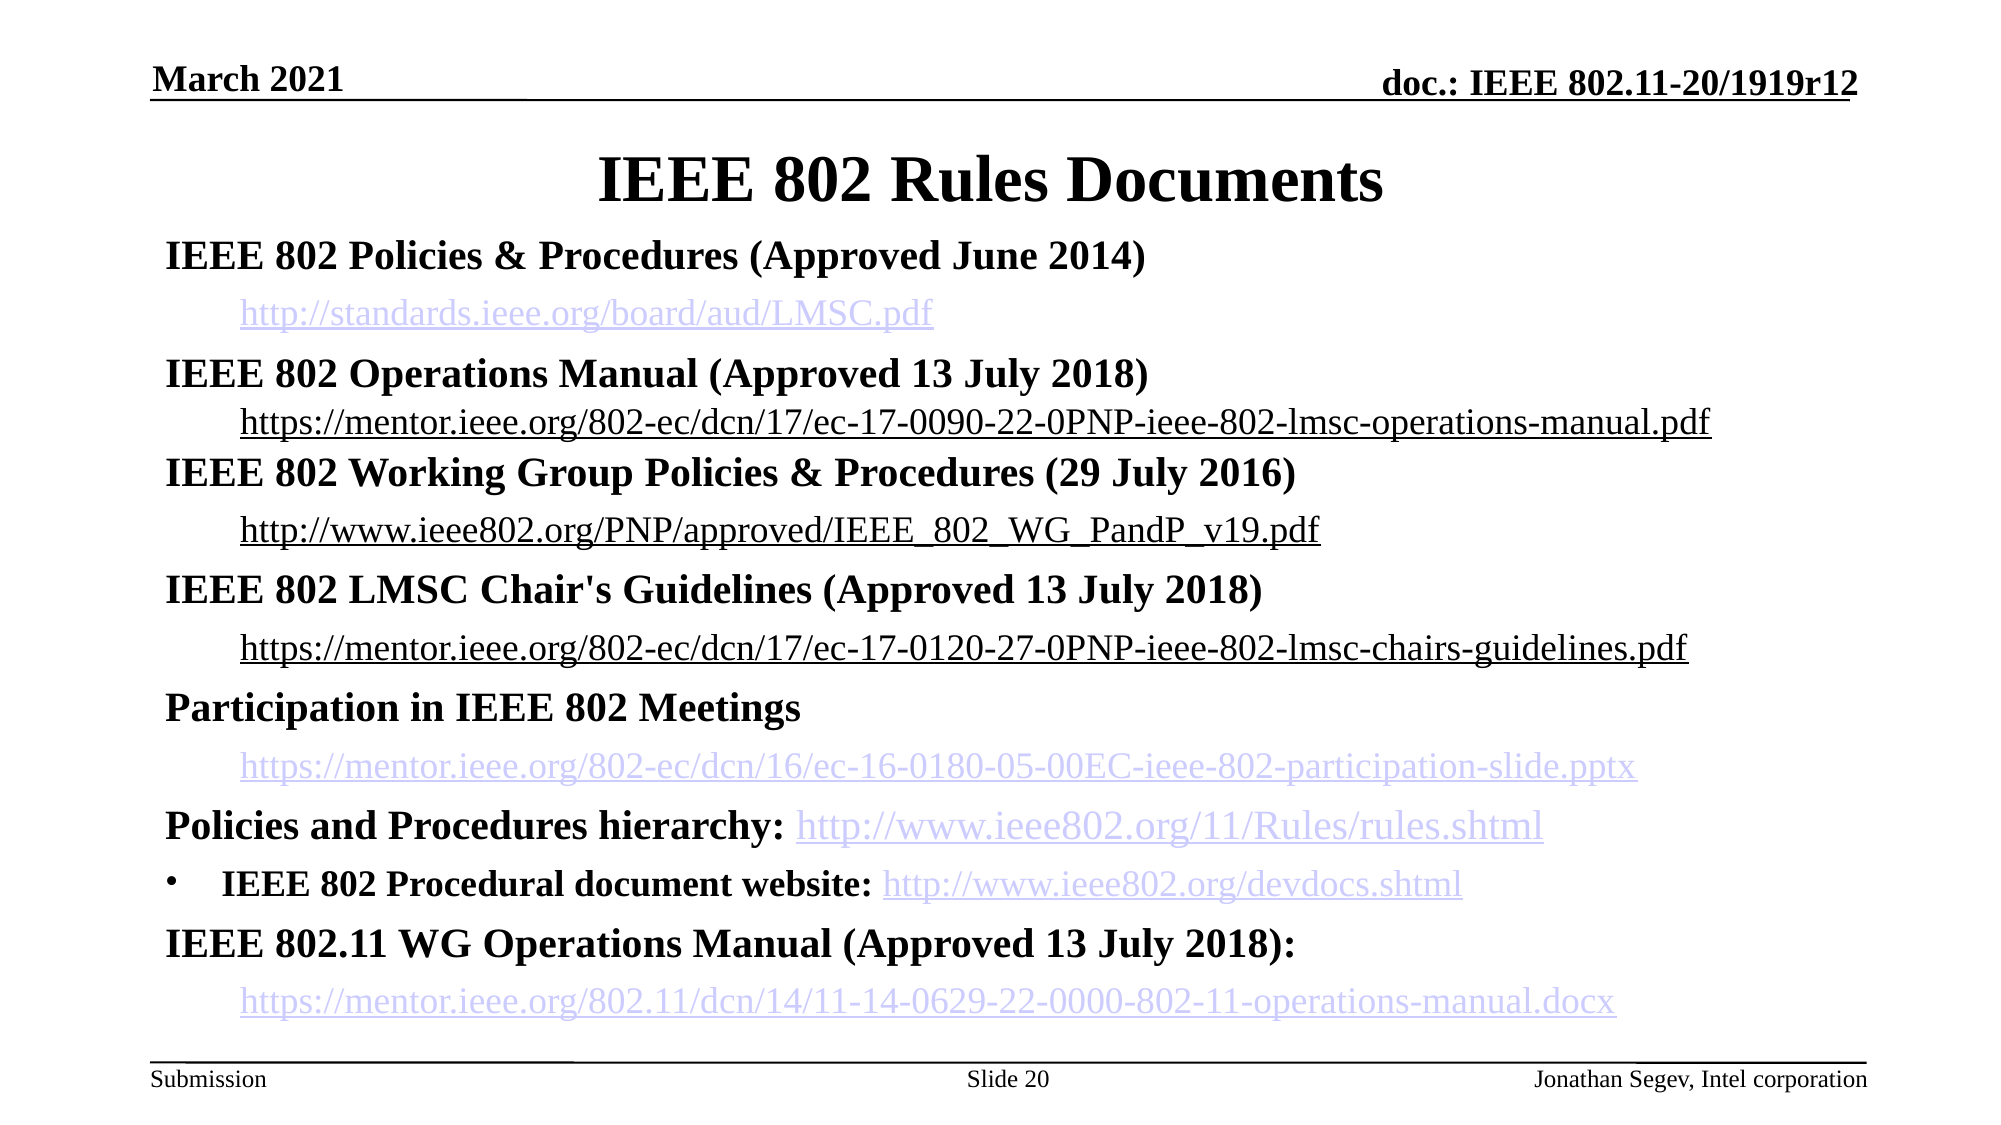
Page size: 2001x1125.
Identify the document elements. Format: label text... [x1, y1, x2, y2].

list IEEE 802 Policies & Procedures (Approved June 2014) http://standards.ieee.org/board/aud/LMSC.pdf IEEE 802 Operations Manual (Approved 13 July 2018) https://mentor.ieee.org/802-ec/dcn/17/ec-17-0090-22-0PNP-ieee-802-lmsc-operations-manual.pdf IEEE 802 Working Group Policies & Procedures (29 July 2016) http://www.ieee802.org/PNP/approved/IEEE_802_WG_PandP_v19.pdf IEEE 802 LMSC Chair's Guidelines (Approved 13 July 2018) https://mentor.ieee.org/802-ec/dcn/17/ec-17-0120-27-0PNP-ieee-802-lmsc-chairs-guidelines.pdf Participation in IEEE 802 Meetings https://mentor.ieee.org/802-ec/dcn/16/ec-16-0180-05-00EC-ieee-802-participation-slide.pptx Policies and Procedures hierarchy: http://www.ieee802.org/11/Rules/rules.shtml IEEE 802 Procedural document website: http://www.ieee802.org/devdocs.shtml IEEE 802.11 WG Operations Manual (Approved 13 July 2018): https://mentor.ieee.org/802.11/dcn/14/11-14-0629-22-0000-802-11-operations-manual.docx [149, 219, 1850, 1003]
slide_number Slide 20 [950, 1061, 1067, 1123]
title IEEE 802 Rules Documents [149, 112, 1850, 219]
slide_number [152, 54, 563, 100]
footer Jonathan Segev, Intel corporation [1171, 1061, 1869, 1093]
